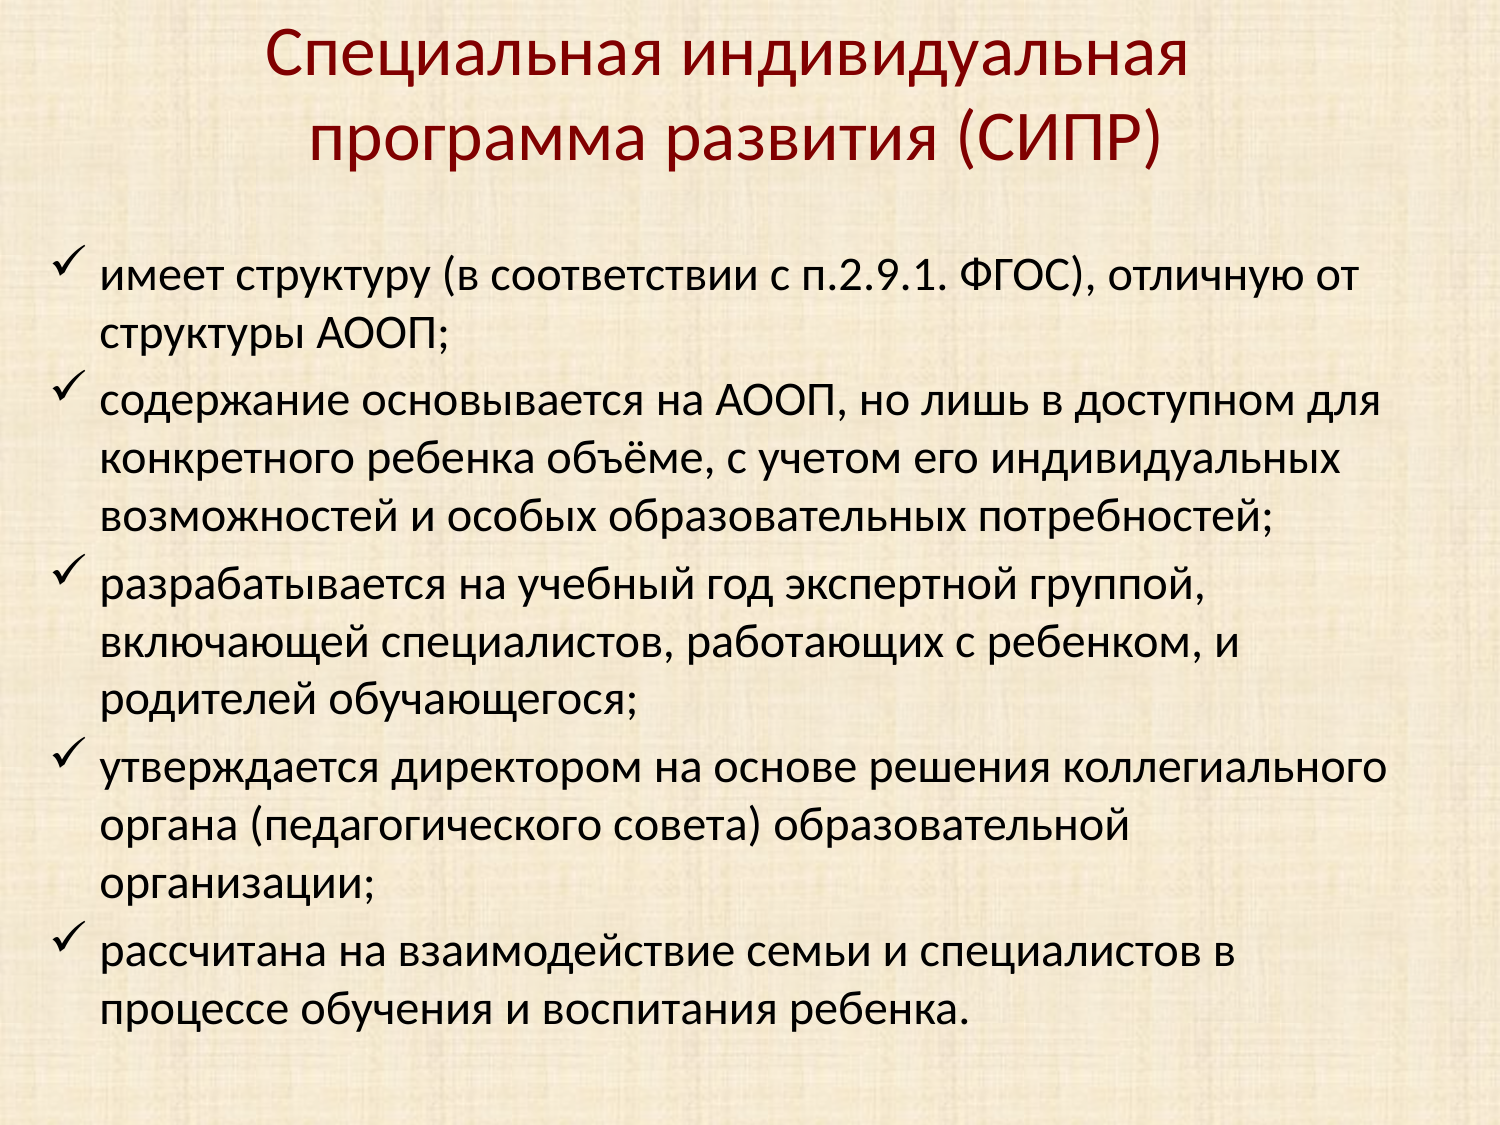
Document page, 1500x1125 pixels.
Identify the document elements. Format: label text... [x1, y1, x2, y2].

title Специальная индивидуальная программа развития (СИПР) [29, 0, 1425, 183]
list имеет структуру (в соответствии с п.2.9.1. ФГОС), отличную от структуры АООП; содержание основывается на АООП, но лишь в доступном для конкретного ребенка объёме, с учетом его индивидуальных возможностей и особых образовательных потребностей; разрабатывается на учебный год экспертной группой, включающей специалистов, работающих с ребенком, и родителей обучающегося; утверждается директором на основе решения коллегиального органа (педагогического совета) образовательной организации; рассчитана на взаимодействие семьи и специалистов в процессе обучения и воспитания ребенка. [33, 234, 1407, 1055]
